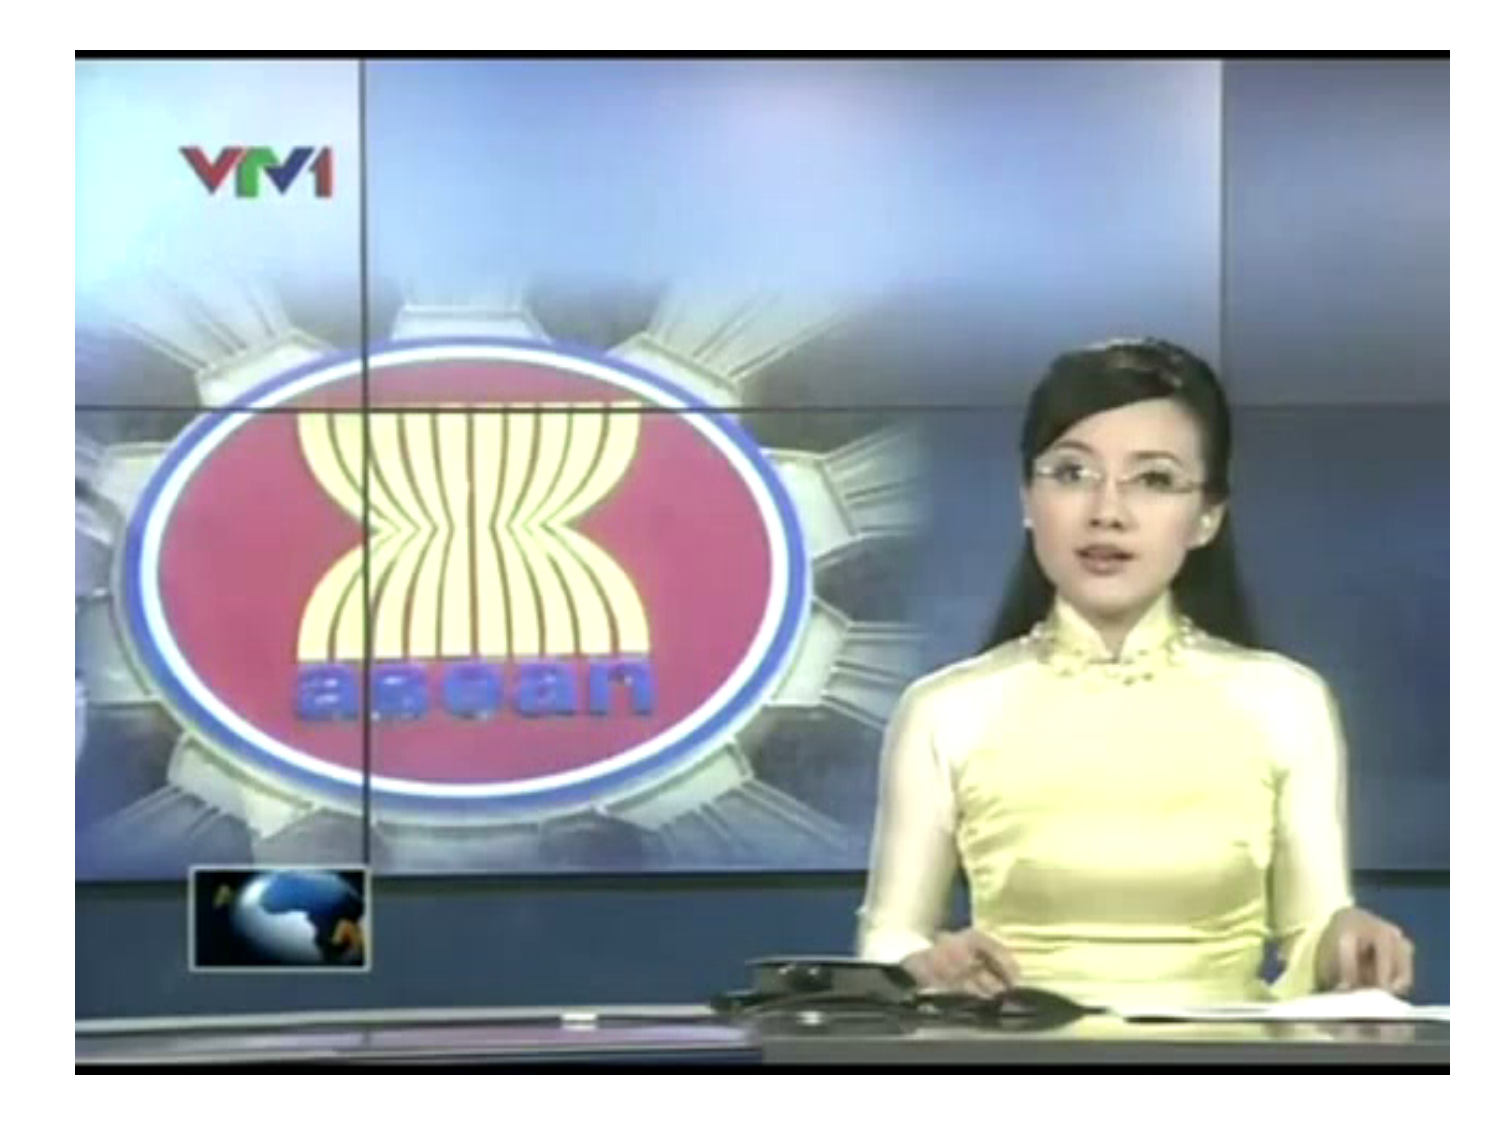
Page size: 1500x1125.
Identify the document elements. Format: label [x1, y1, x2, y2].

list [74, 49, 1451, 1076]
